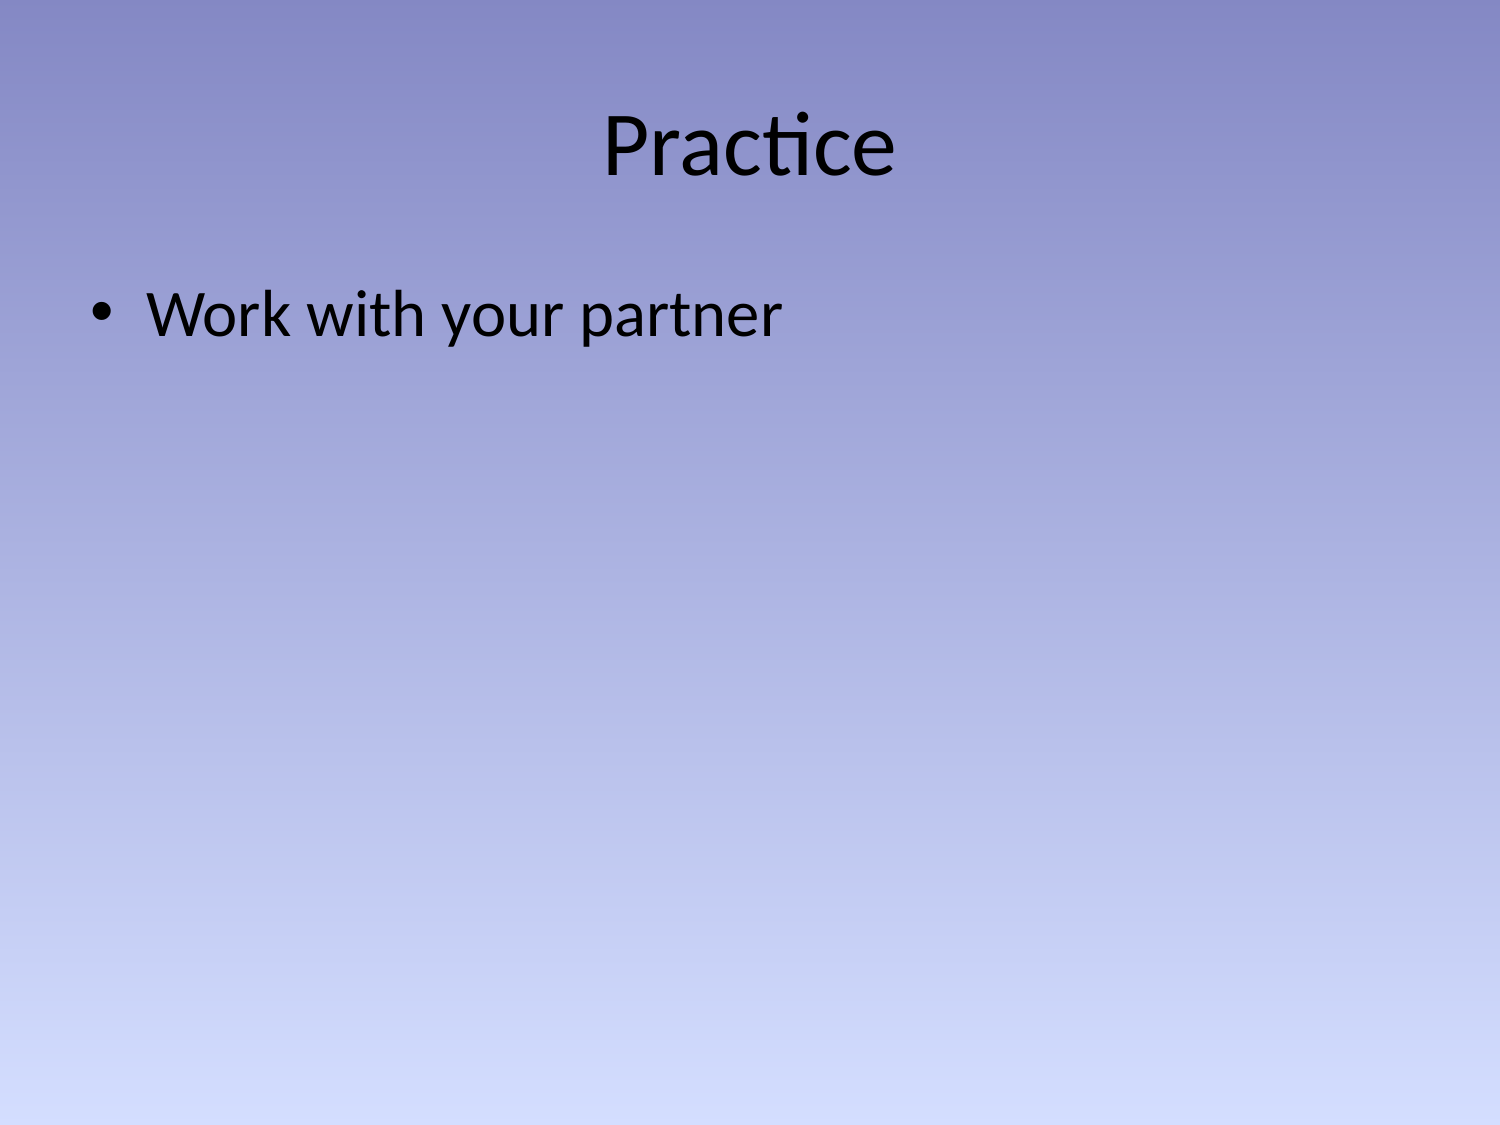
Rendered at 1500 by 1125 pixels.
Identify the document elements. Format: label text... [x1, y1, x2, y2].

list Work with your partner [75, 262, 1425, 1005]
title Practice [75, 45, 1425, 233]
